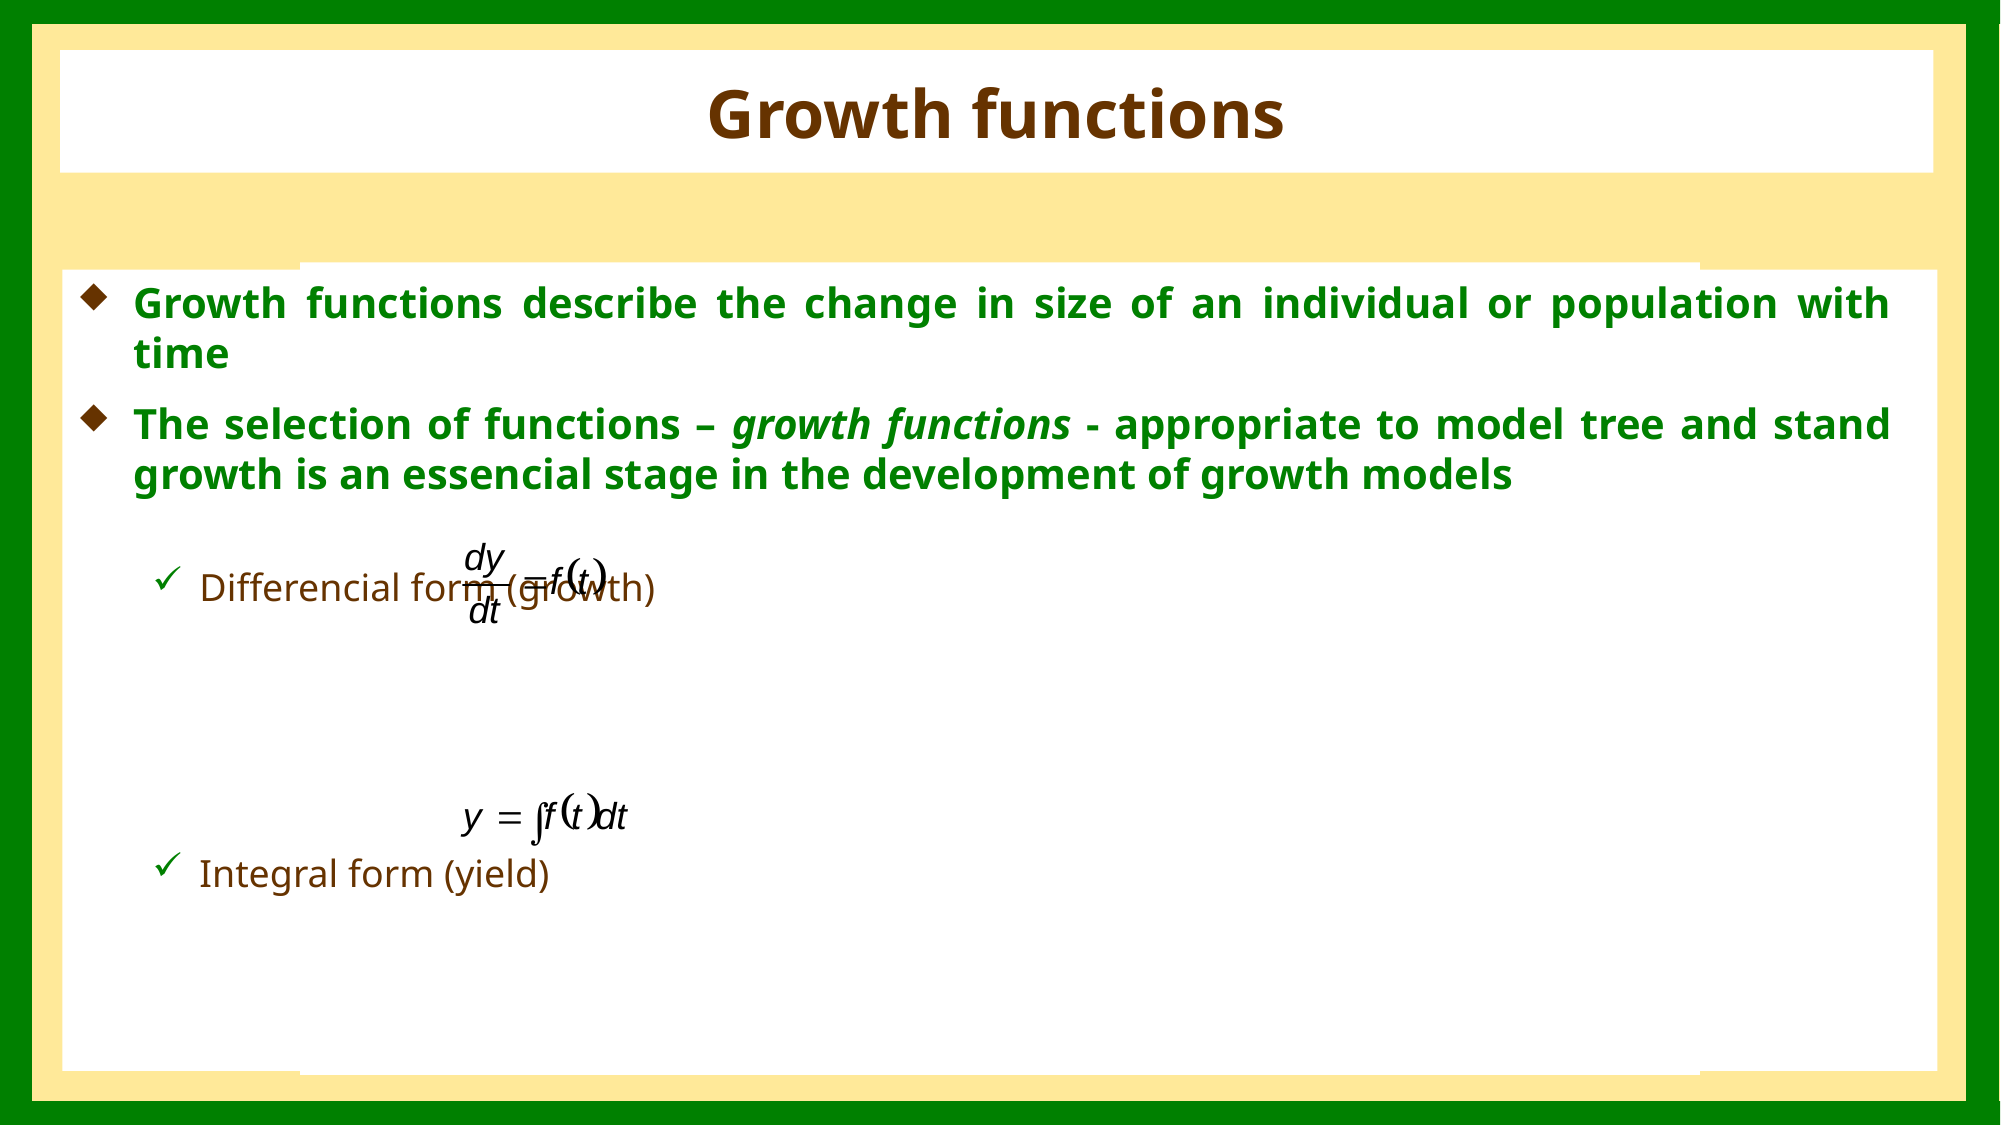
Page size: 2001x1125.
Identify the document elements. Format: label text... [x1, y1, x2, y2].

title Growth functions [59, 49, 1934, 173]
list Growth functions describe the change in size of an individual or population with time The selection of functions – growth functions - appropriate to model tree and stand growth is an essencial stage in the development of growth models Differencial form (growth) Integral form (yield) [62, 269, 1938, 1072]
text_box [456, 788, 639, 852]
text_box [456, 534, 610, 633]
text_box [300, 262, 1700, 269]
